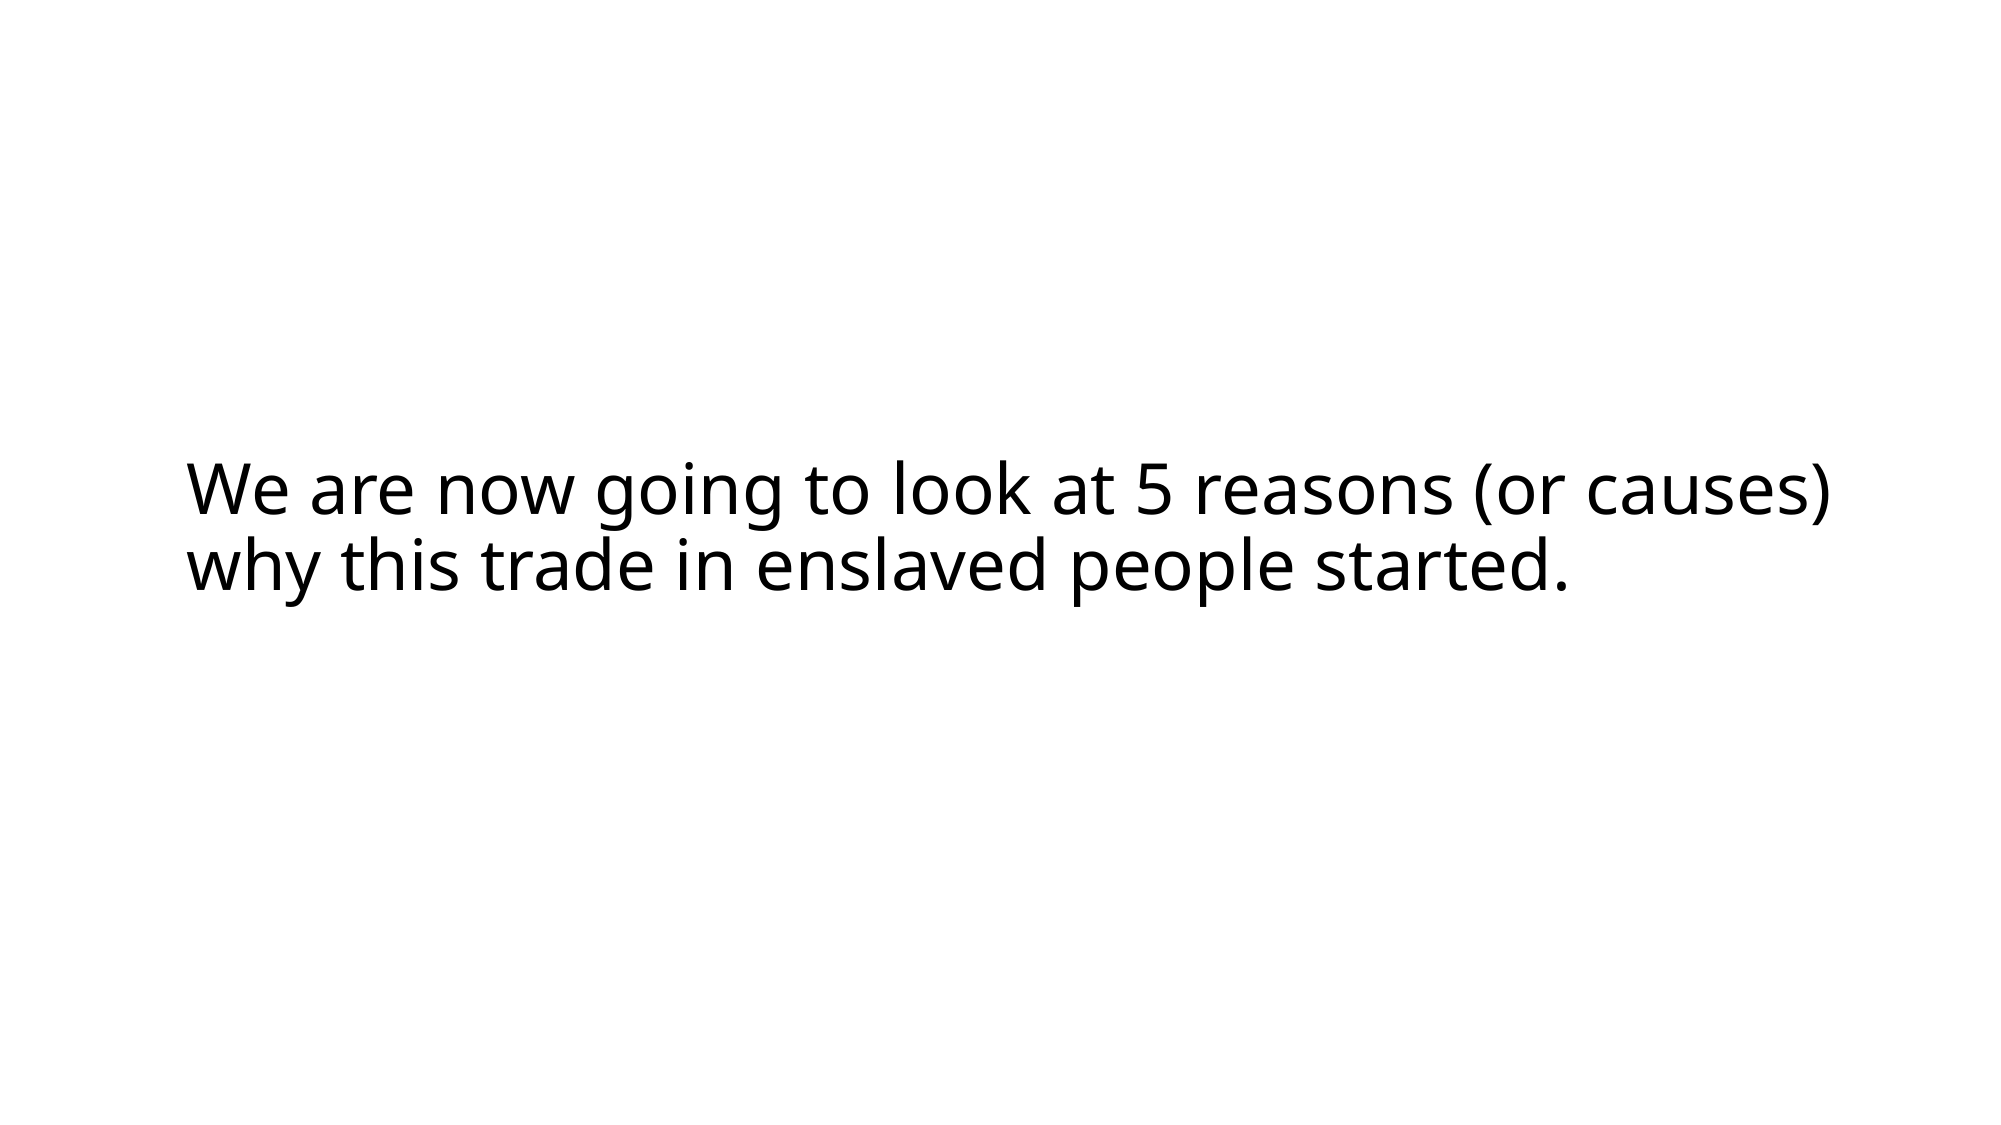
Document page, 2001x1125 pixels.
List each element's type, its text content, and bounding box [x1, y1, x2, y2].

title We are now going to look at 5 reasons (or causes) why this trade in enslaved people started. [171, 421, 1897, 639]
